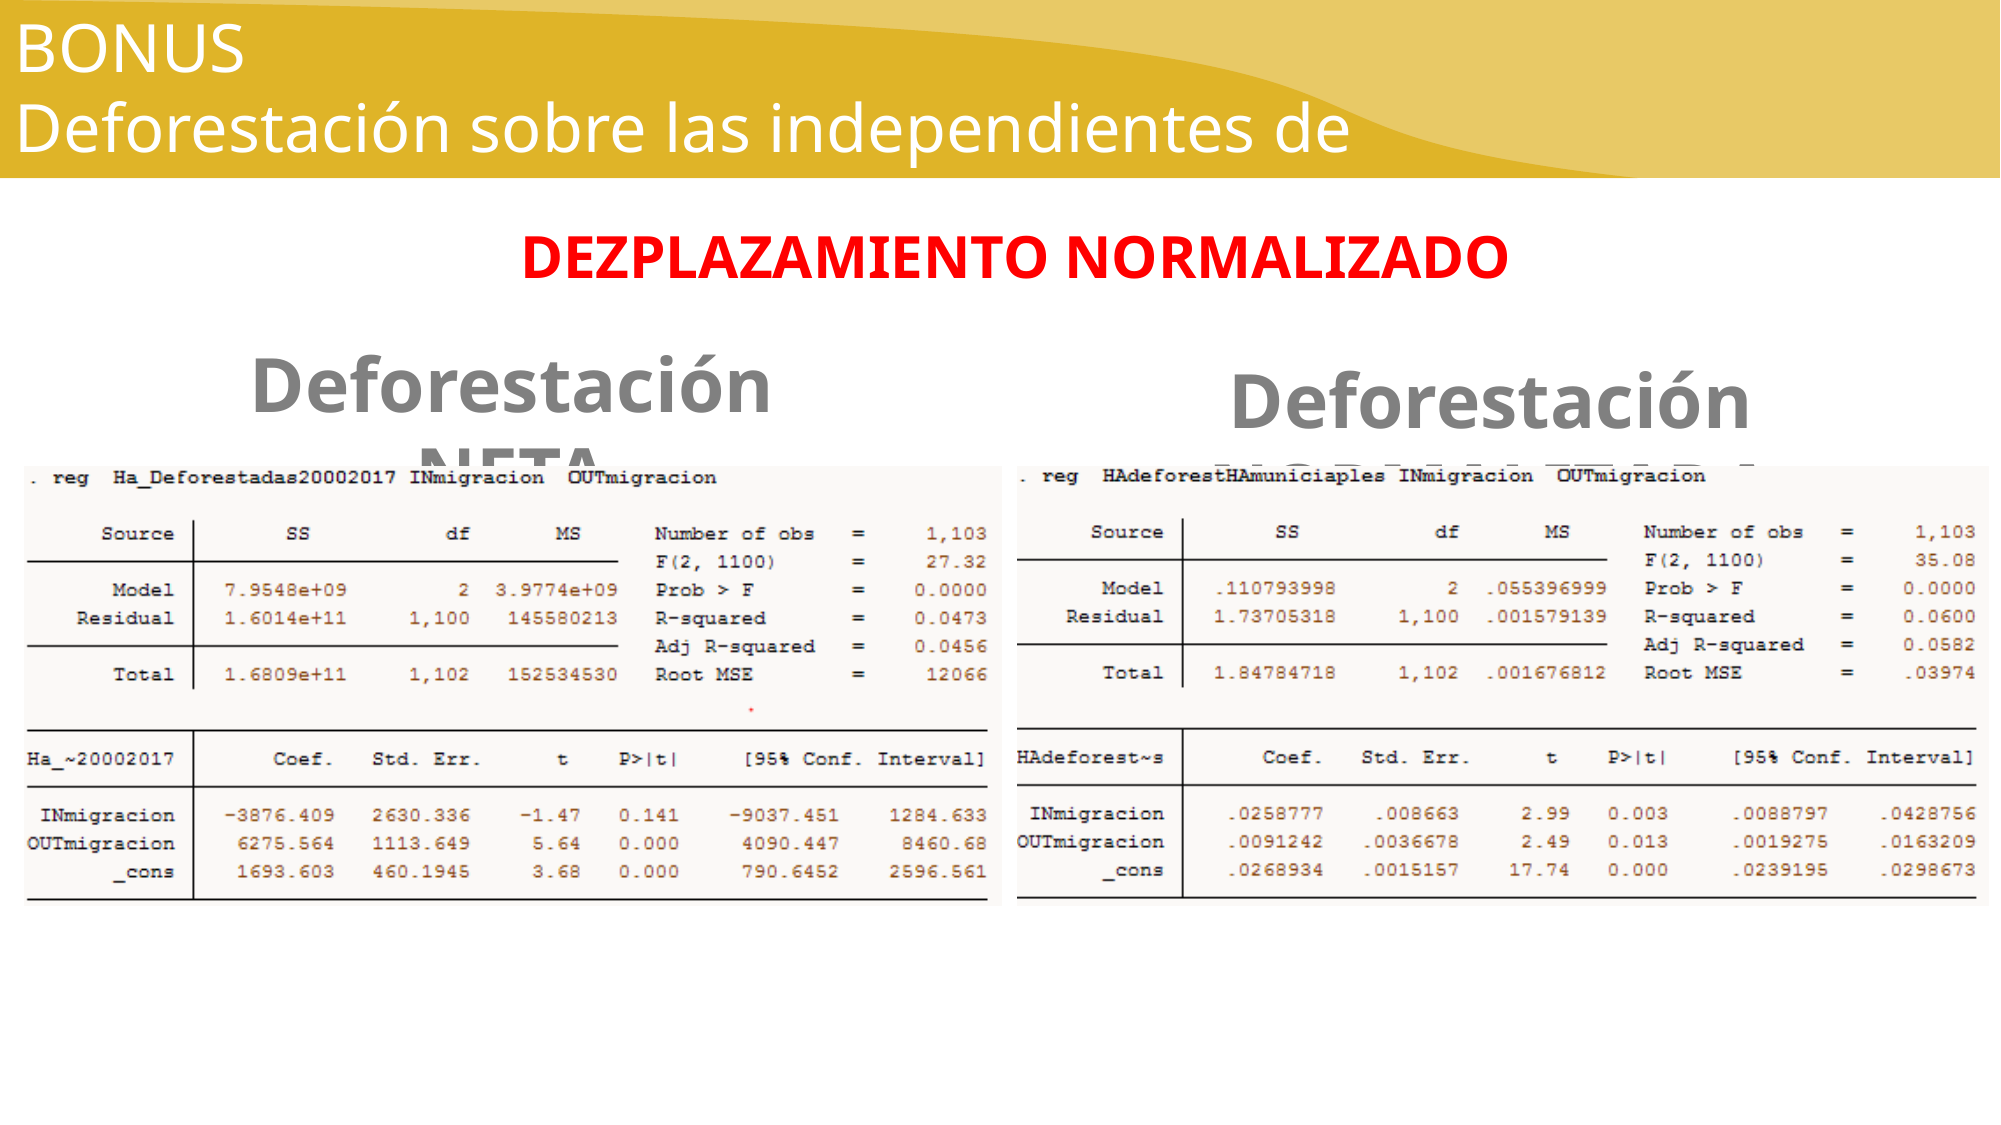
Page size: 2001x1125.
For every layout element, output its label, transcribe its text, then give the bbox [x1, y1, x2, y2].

text_box Deforestación NORMALIZADA [1110, 345, 1872, 466]
text_box [1610, 0, 2000, 179]
text_box [1610, 173, 1638, 180]
text_box Deforestación NETA [205, 330, 819, 466]
picture [1017, 466, 1989, 906]
text_box DEZPLAZAMIENTO NORMALIZADO [393, 213, 1638, 298]
picture [24, 466, 1002, 906]
text_box BONUS Deforestación sobre las independientes de violencia [0, 0, 1610, 254]
